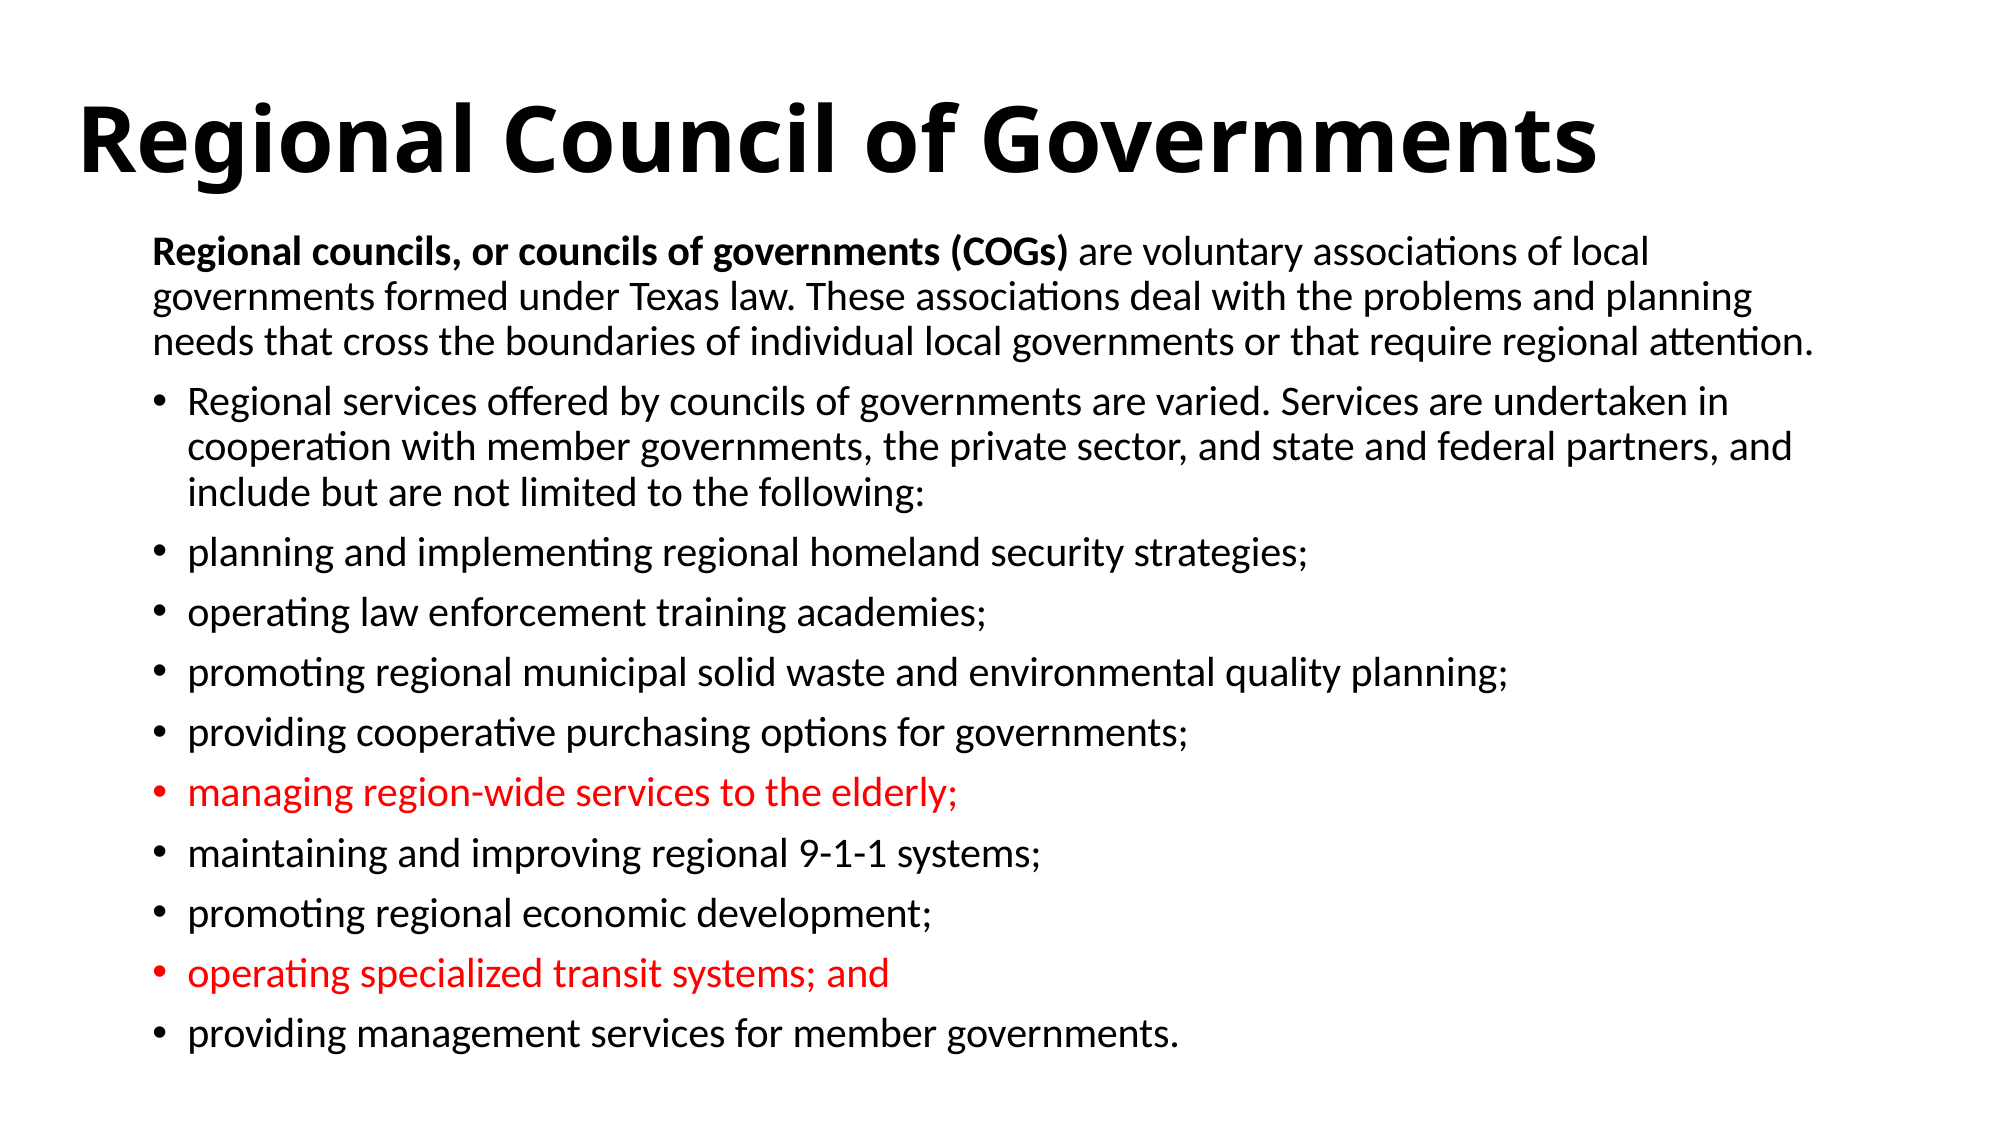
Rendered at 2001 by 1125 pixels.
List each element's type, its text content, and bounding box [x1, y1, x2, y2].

title Regional Council of Governments [61, 34, 1787, 252]
list Regional councils, or councils of governments (COGs) are voluntary associations of local governments formed under Texas law. These associations deal with the problems and planning needs that cross the boundaries of individual local governments or that require regional attention. Regional services offered by councils of governments are varied. Services are undertaken in cooperation with member governments, the private sector, and state and federal partners, and include but are not limited to the following: planning and implementing regional homeland security strategies; operating law enforcement training academies; promoting regional municipal solid waste and environmental quality planning; providing cooperative purchasing options for governments; managing region-wide services to the elderly; maintaining and improving regional 9-1-1 systems; promoting regional economic development; operating specialized transit systems; and providing management services for member governments. [137, 221, 1863, 1067]
